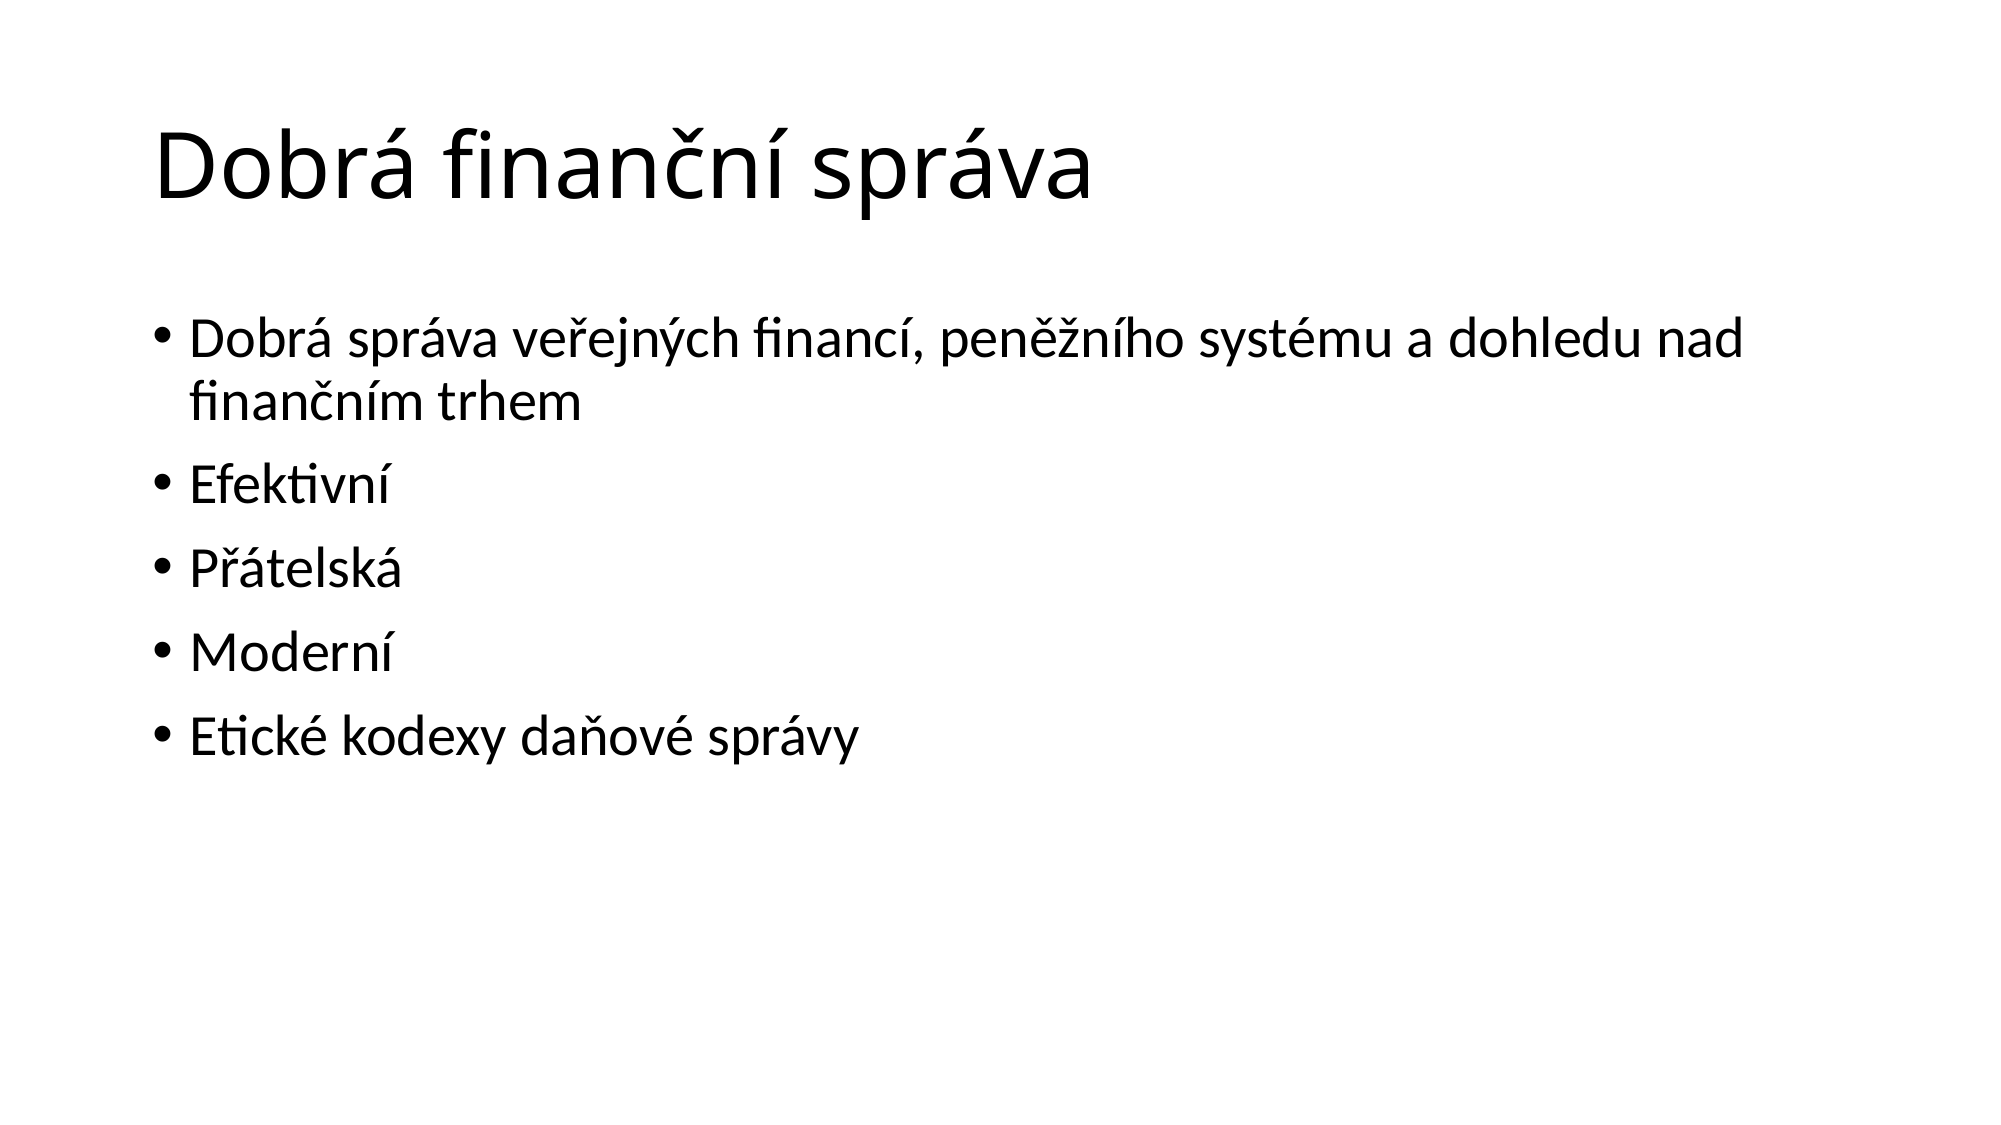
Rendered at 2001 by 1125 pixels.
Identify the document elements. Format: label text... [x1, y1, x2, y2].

title Dobrá finanční správa [137, 59, 1863, 278]
list Dobrá správa veřejných financí, peněžního systému a dohledu nad finančním trhem Efektivní Přátelská Moderní Etické kodexy daňové správy [137, 299, 1863, 1014]
